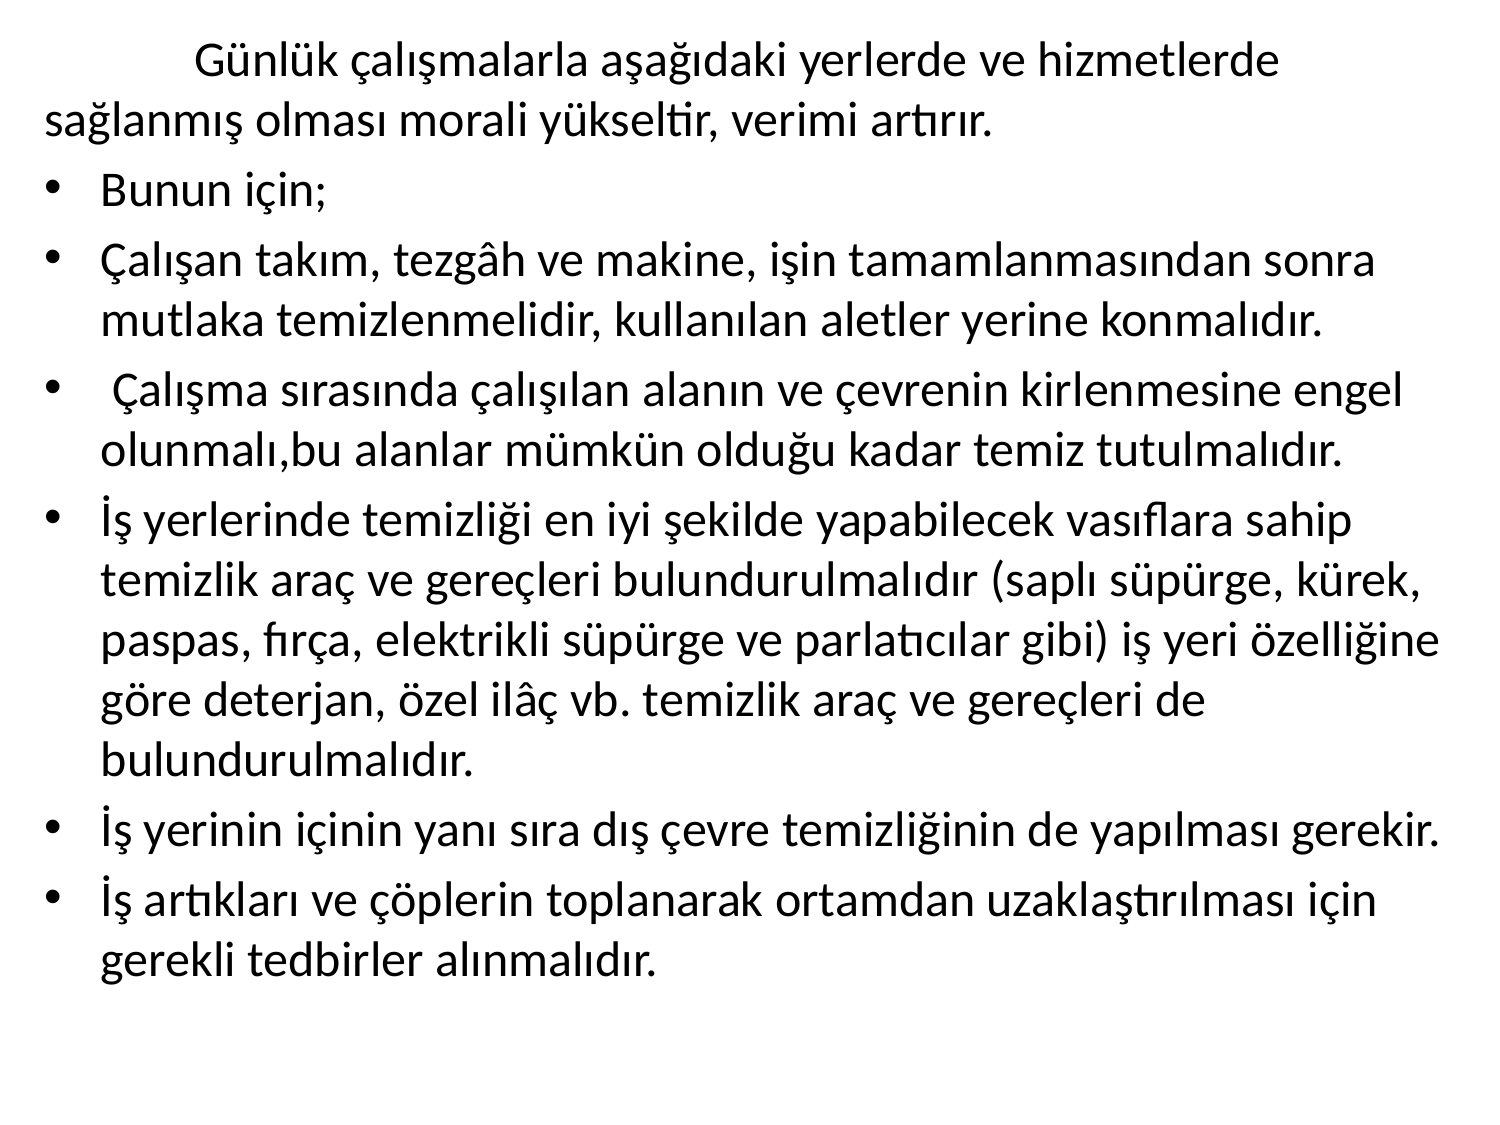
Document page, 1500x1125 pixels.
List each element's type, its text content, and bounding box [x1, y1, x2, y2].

list Günlük çalışmalarla aşağıdaki yerlerde ve hizmetlerde sağlanmış olması morali yükseltir, verimi artırır. Bunun için; Çalışan takım, tezgâh ve makine, işin tamamlanmasından sonra mutlaka temizlenmelidir, kullanılan aletler yerine konmalıdır. Çalışma sırasında çalışılan alanın ve çevrenin kirlenmesine engel olunmalı,bu alanlar mümkün olduğu kadar temiz tutulmalıdır. İş yerlerinde temizliği en iyi şekilde yapabilecek vasıflara sahip temizlik araç ve gereçleri bulundurulmalıdır (saplı süpürge, kürek, paspas, fırça, elektrikli süpürge ve parlatıcılar gibi) iş yeri özelliğine göre deterjan, özel ilâç vb. temizlik araç ve gereçleri de bulundurulmalıdır. İş yerinin içinin yanı sıra dış çevre temizliğinin de yapılması gerekir. İş artıkları ve çöplerin toplanarak ortamdan uzaklaştırılması için gerekli tedbirler alınmalıdır. [29, 19, 1471, 1083]
